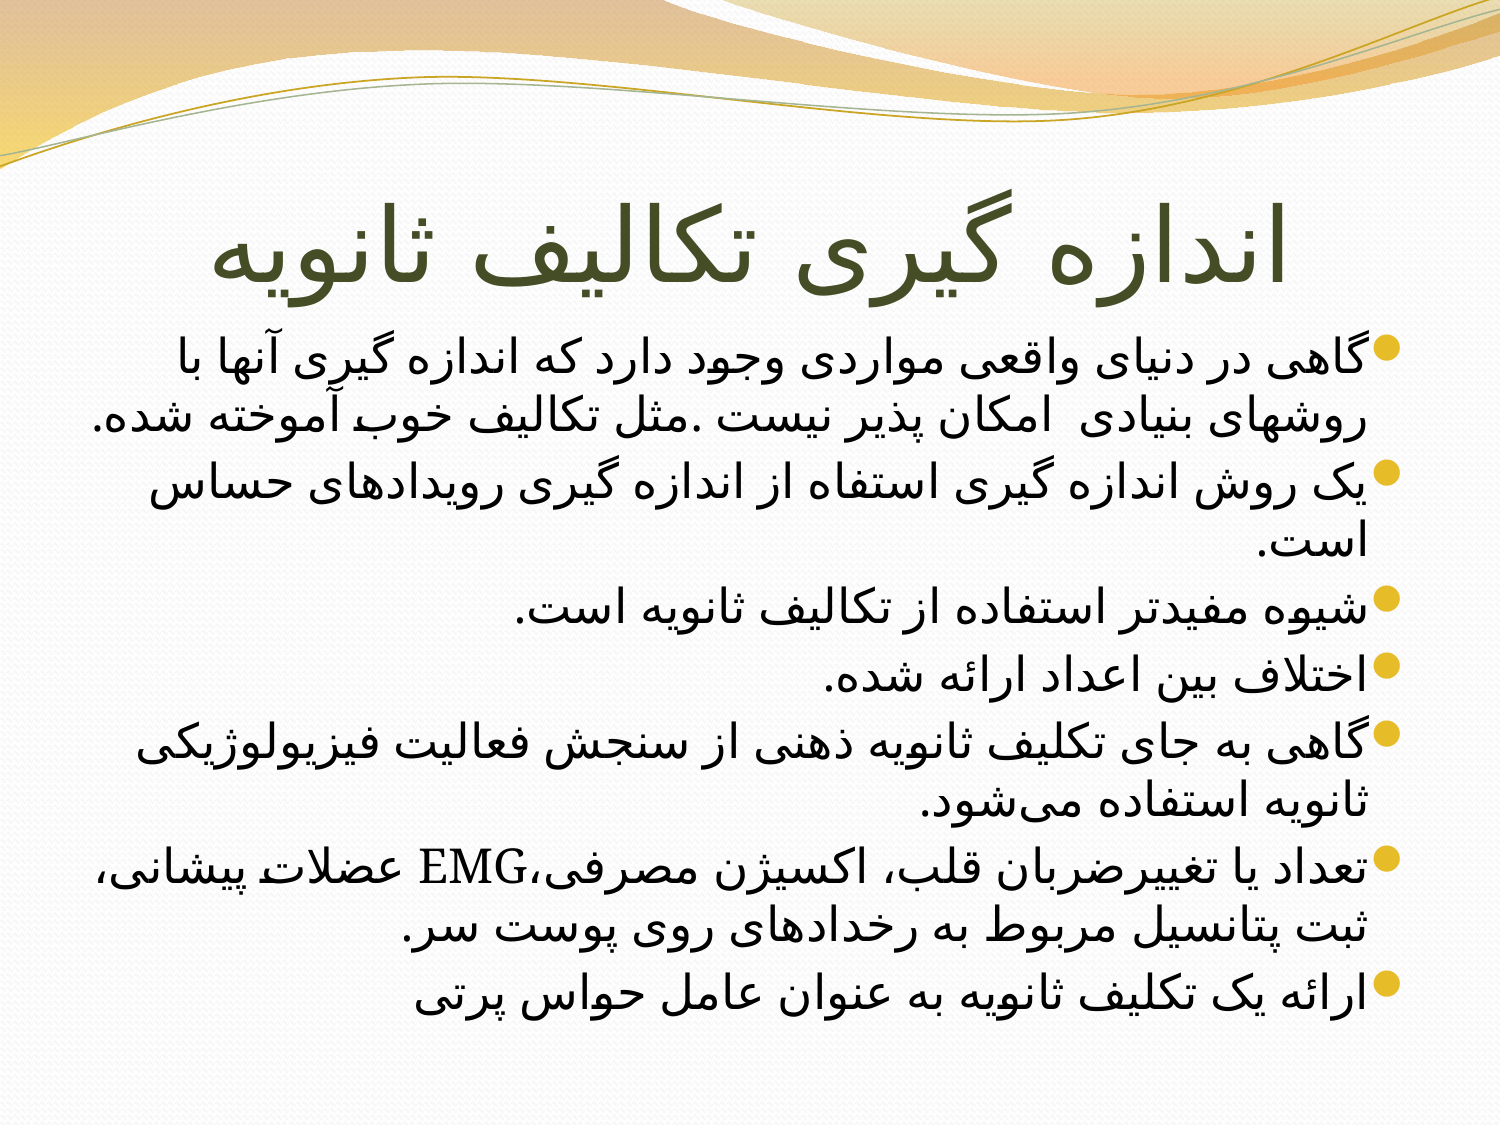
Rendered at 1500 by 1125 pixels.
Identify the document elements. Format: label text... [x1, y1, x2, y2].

title اندازه گیری تکالیف ثانویه [75, 115, 1425, 303]
list گاهی در دنیای واقعی مواردی وجود دارد که اندازه گیری آنها با روشهای بنیادی امکان پذیر نیست .مثل تکالیف خوب آموخته شده. یک روش اندازه گیری استفاه از اندازه گیری رویدادهای حساس است. شیوه مفیدتر استفاده از تکالیف ثانویه است. اختلاف بین اعداد ارائه شده. گاهی به جای تکلیف ثانویه ذهنی از سنجش فعالیت فیزیولوژیکی ثانویه استفاده می‌شود. تعداد یا تغییرضربان قلب، اکسیژن مصرفی،EMG عضلات پیشانی، ثبت پتانسیل مربوط به رخدادهای روی پوست سر. ارائه یک تکلیف ثانویه به عنوان عامل حواس پرتی [58, 317, 1425, 1038]
